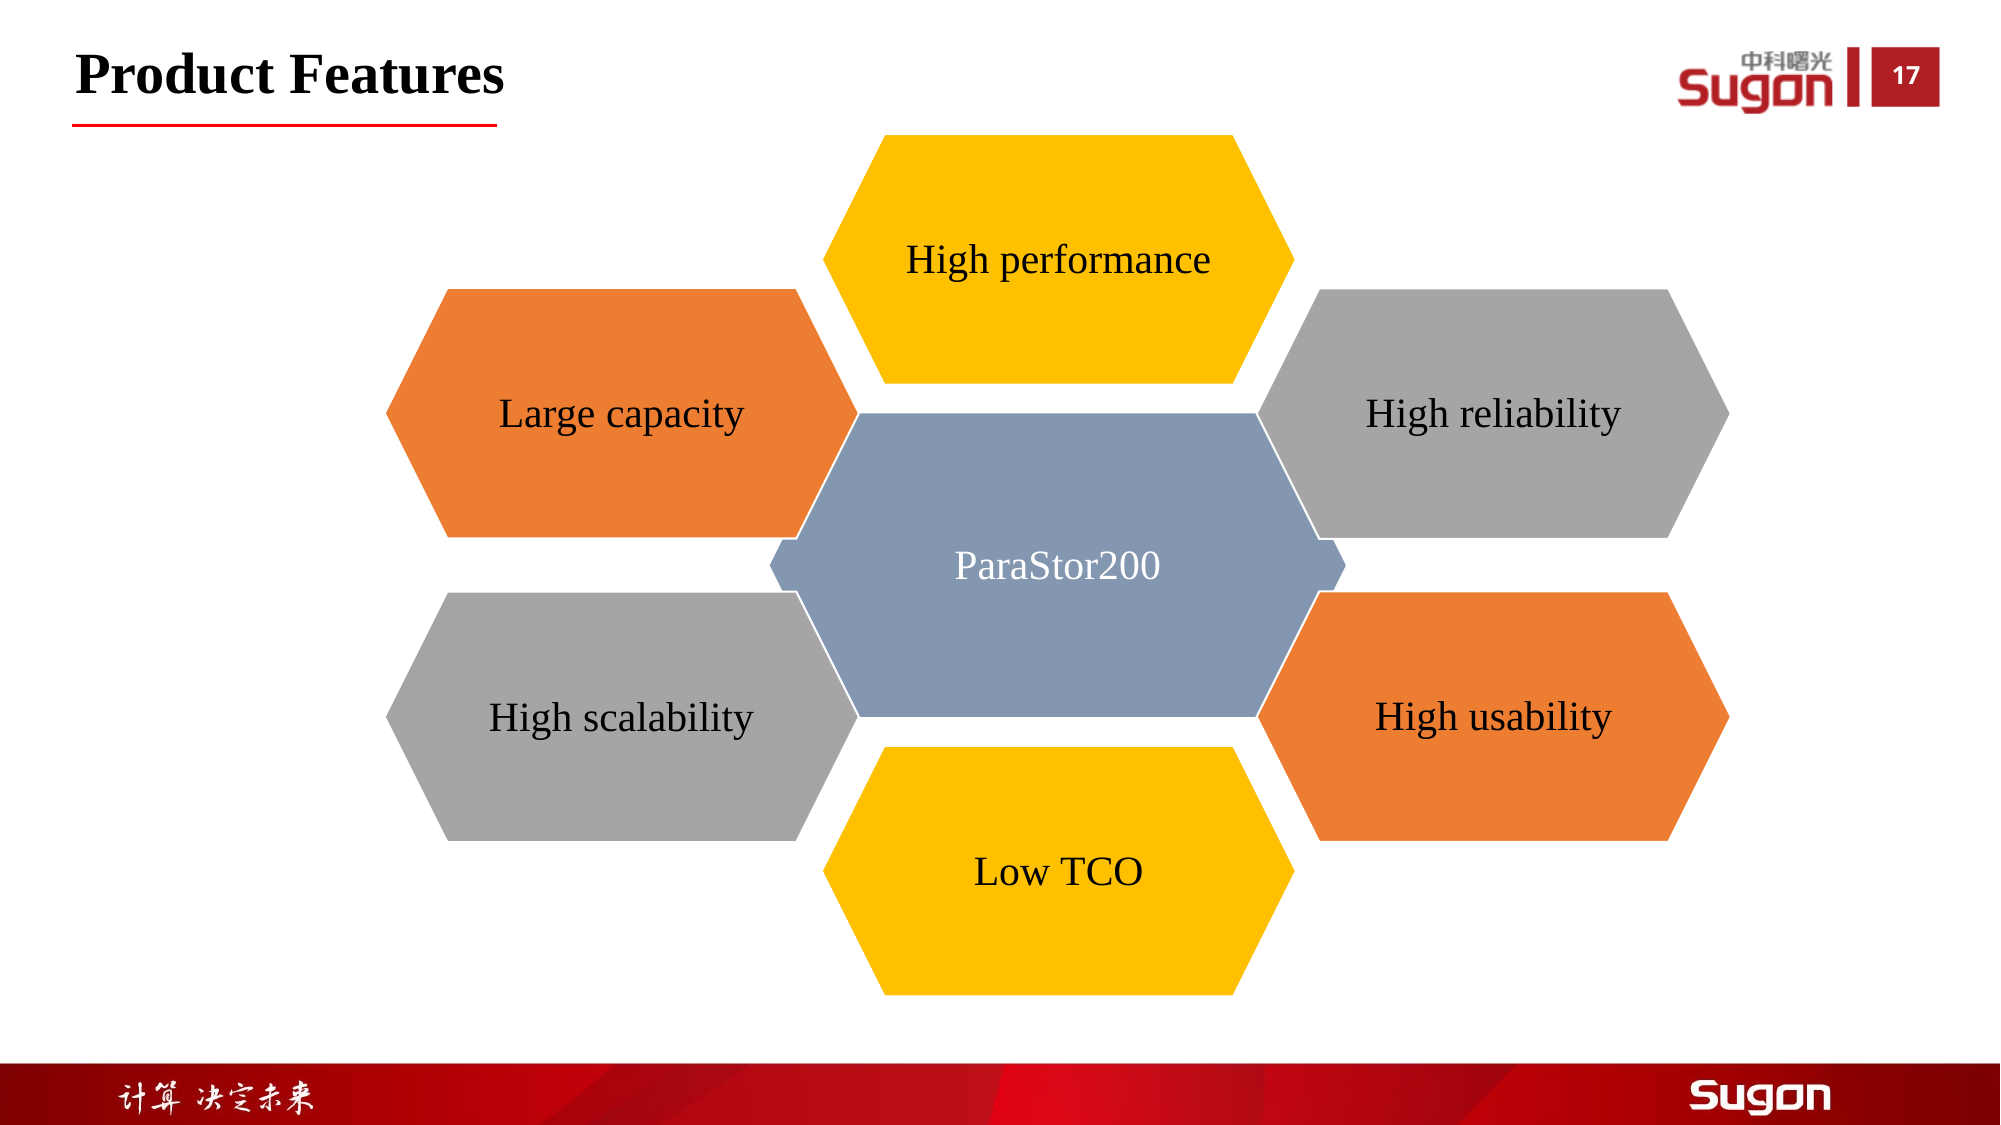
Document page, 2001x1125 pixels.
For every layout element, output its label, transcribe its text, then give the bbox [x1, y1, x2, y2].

picture [1641, 39, 1956, 125]
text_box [384, 134, 1731, 997]
list Product Features [62, 26, 1230, 123]
picture [0, 1063, 2000, 1125]
